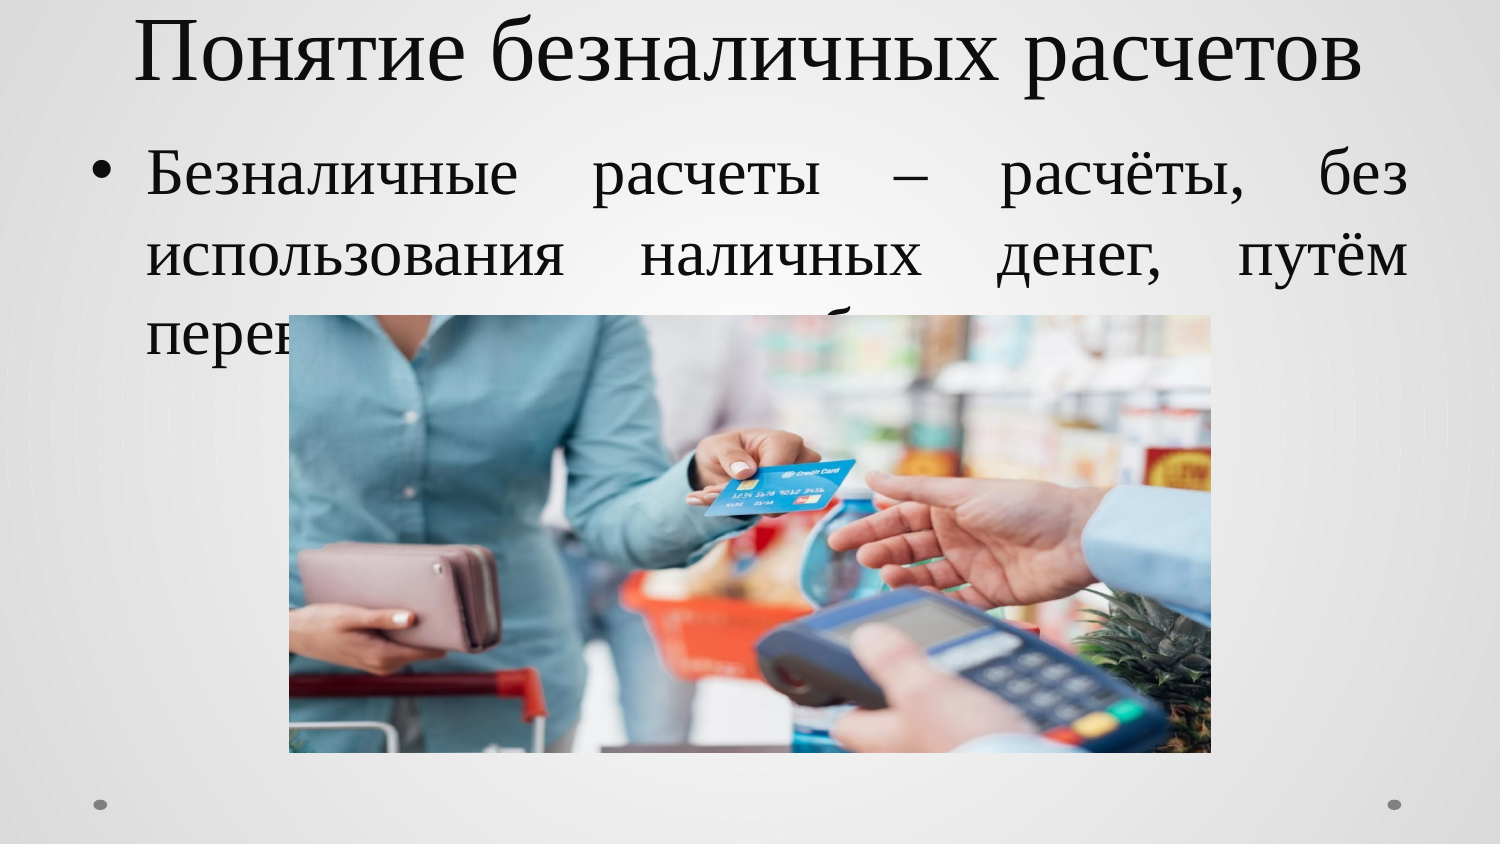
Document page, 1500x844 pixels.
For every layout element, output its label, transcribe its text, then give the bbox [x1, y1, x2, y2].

title Понятие безналичных расчетов [75, 3, 1425, 107]
list Безналичные расчеты – расчёты, без использования наличных денег, путём перевода средств через банк. [75, 120, 1425, 754]
picture [289, 315, 1211, 753]
